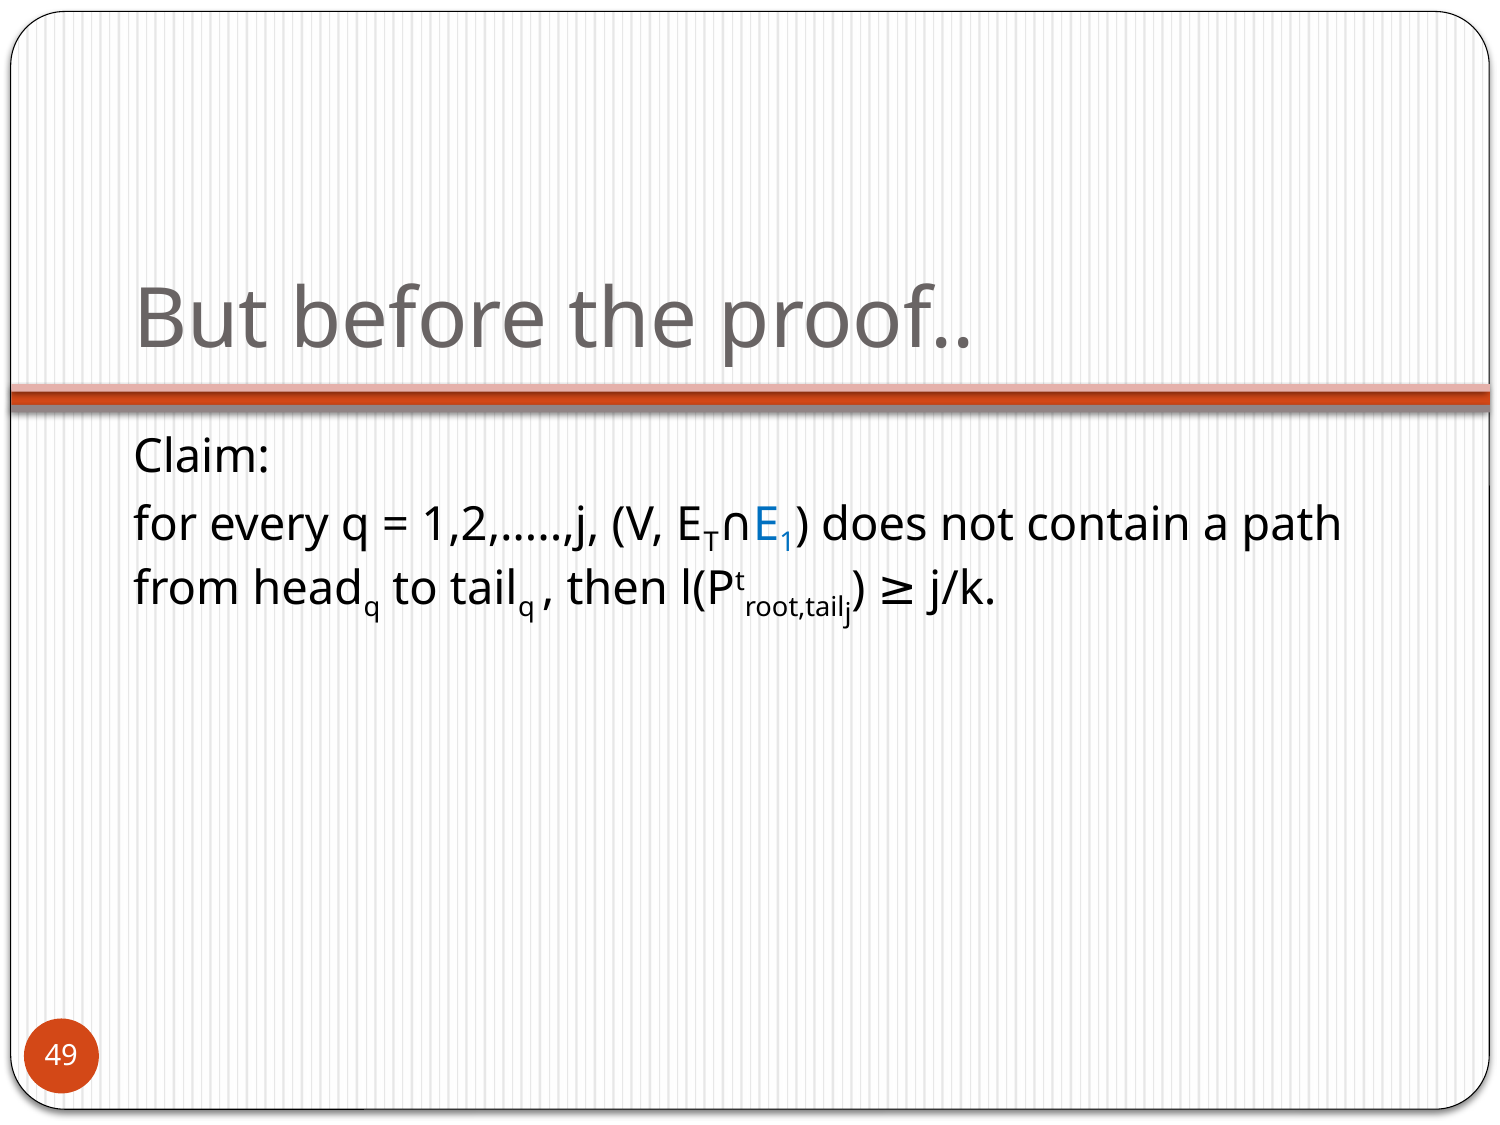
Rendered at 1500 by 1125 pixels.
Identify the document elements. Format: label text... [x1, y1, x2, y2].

title But before the proof.. [118, 156, 1394, 380]
slide_number 49 [23, 1018, 99, 1094]
list Claim: for every q = 1,2,…..,j, (V, ET∩E1) does not contain a path from headq to tailq , then l(Ptroot,tailj) ≥ j/k. [118, 417, 1394, 638]
